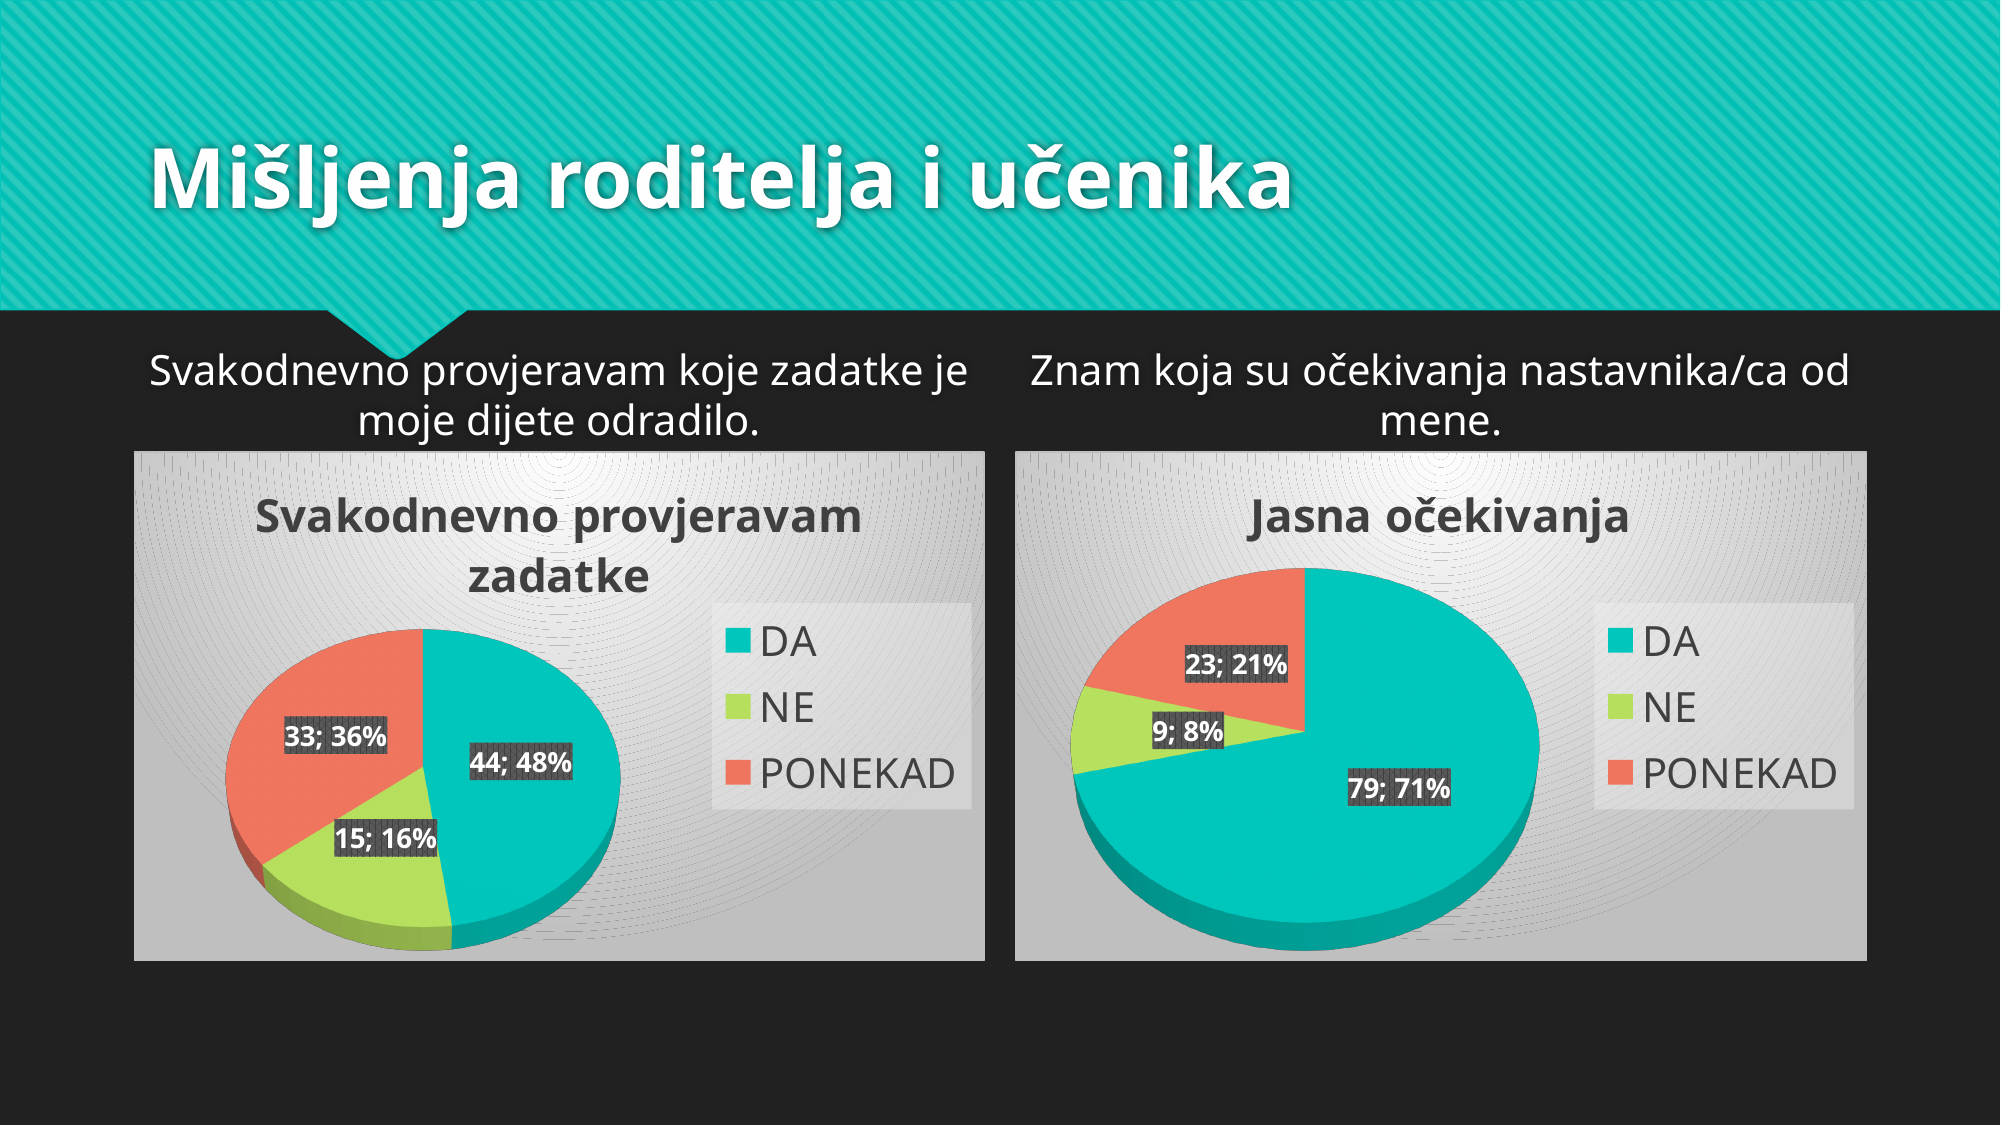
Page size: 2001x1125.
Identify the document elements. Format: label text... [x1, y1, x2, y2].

chart [1014, 451, 1868, 962]
title Mišljenja roditelja i učenika [132, 73, 1868, 233]
list Znam koja su očekivanja nastavnika/ca od mene. [1014, 356, 1868, 451]
chart [133, 451, 986, 962]
list Svakodnevno provjeravam koje zadatke je moje dijete odradilo. [133, 356, 985, 451]
